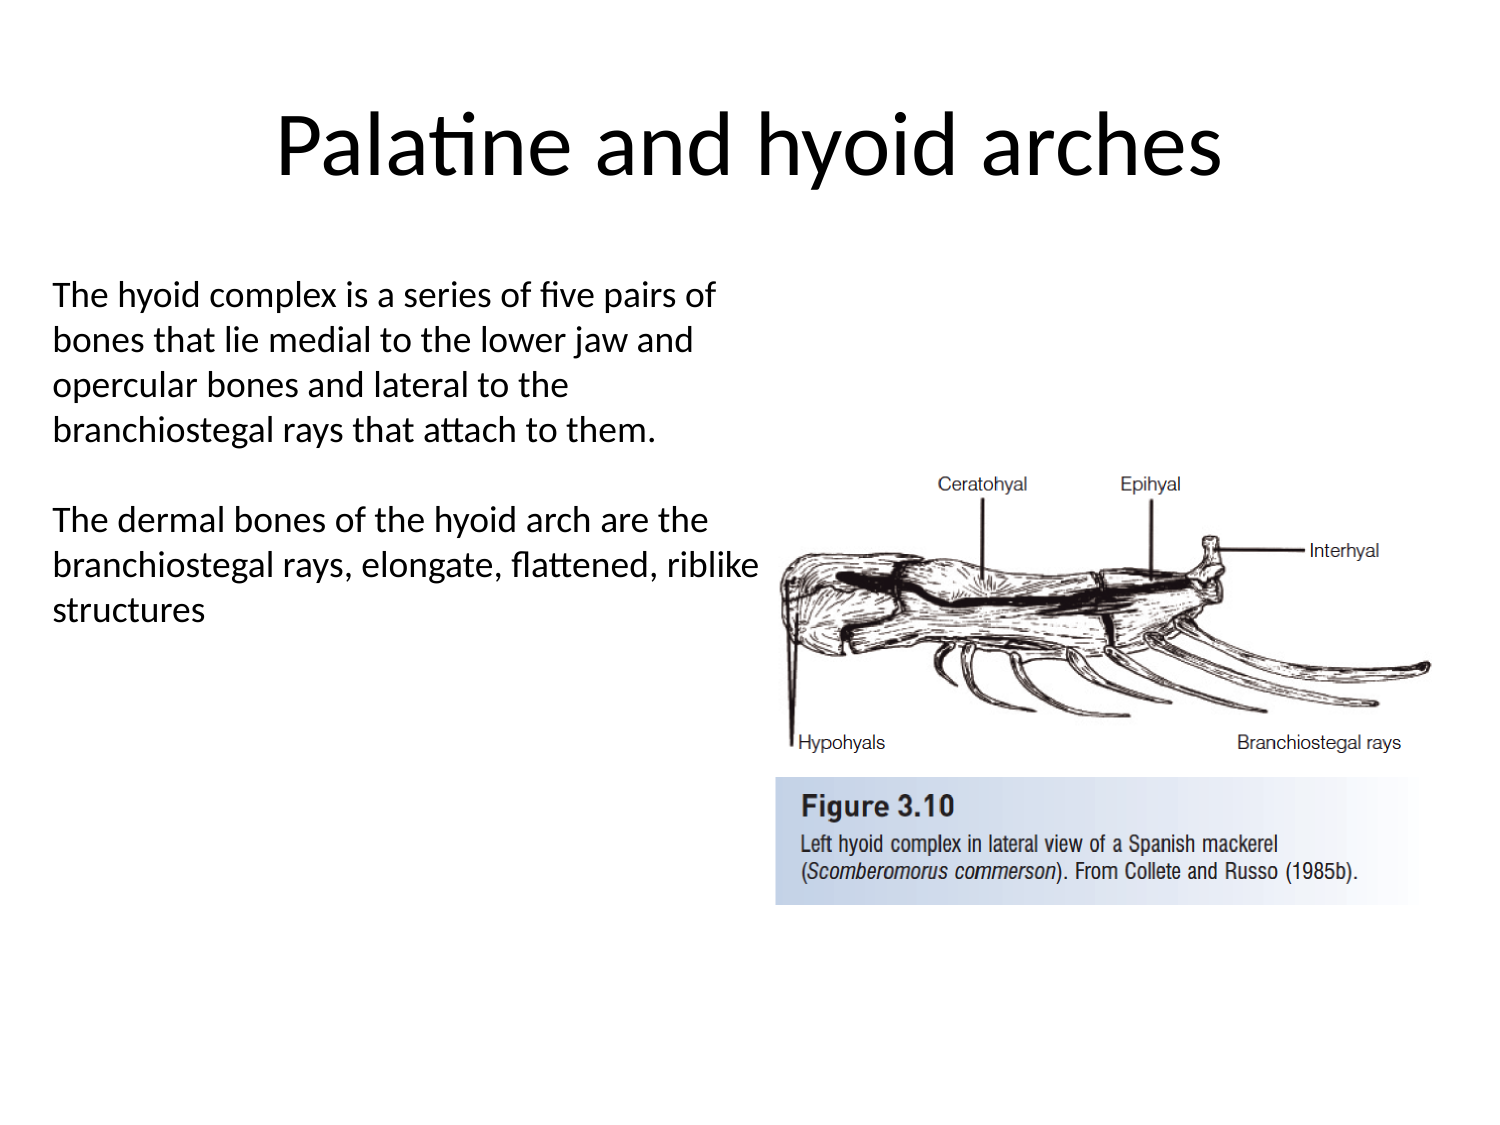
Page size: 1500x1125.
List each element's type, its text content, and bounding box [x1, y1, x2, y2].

title Palatine and hyoid arches [75, 45, 1425, 233]
picture [774, 457, 1441, 908]
text_box The hyoid complex is a series of five pairs of bones that lie medial to the lower jaw and opercular bones and lateral to the branchiostegal rays that attach to them. The dermal bones of the hyoid arch are the branchiostegal rays, elongate, flattened, riblike structures [37, 262, 775, 638]
